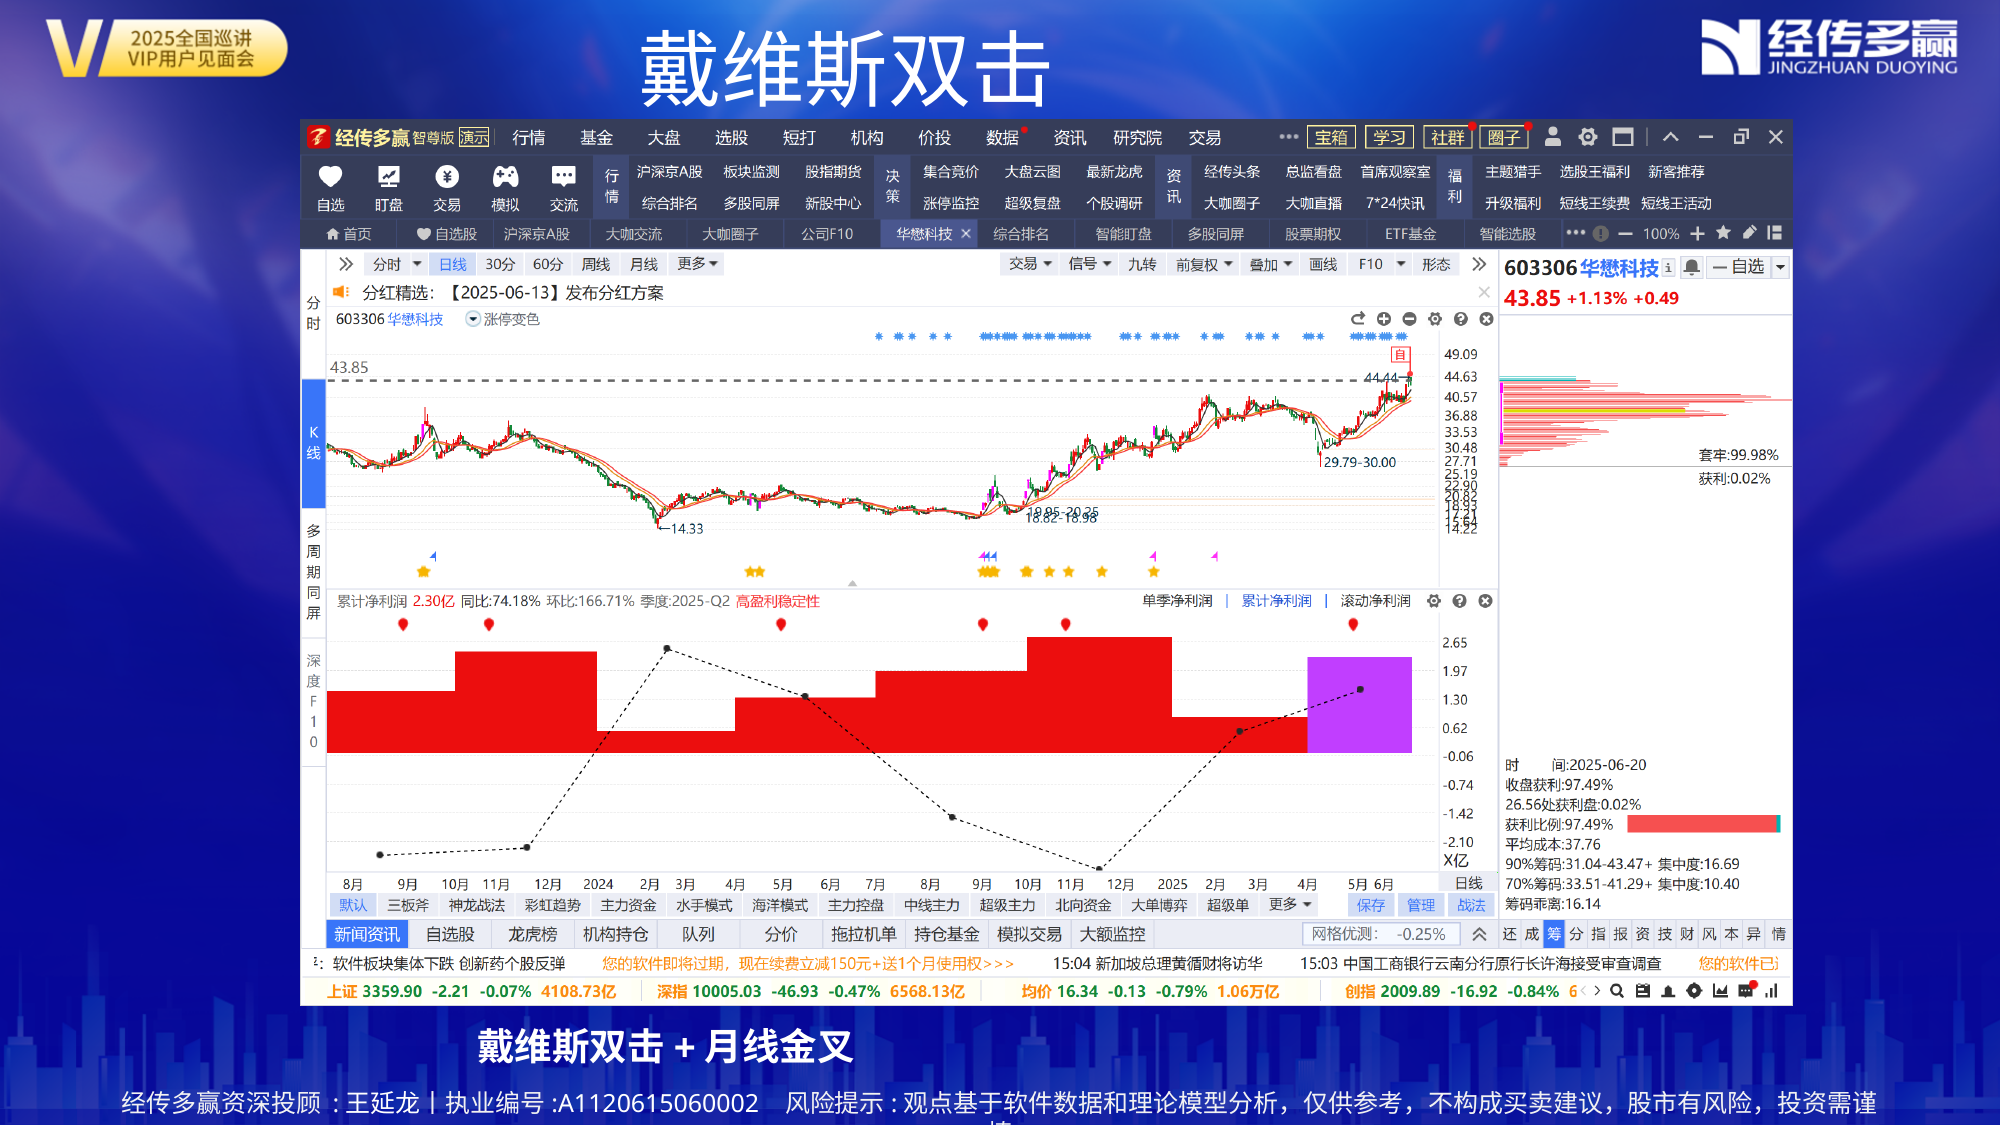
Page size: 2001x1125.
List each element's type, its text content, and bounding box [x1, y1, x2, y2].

picture [0, 0, 2000, 1125]
text_box 经传多赢资深投顾 :王延龙丨执业编号:A1120615060002 风险提示:观点基于软件数据和理论模型分析，仅供参考，不构成买卖建议，股市有风险，投资需谨慎 [102, 1109, 1898, 1125]
